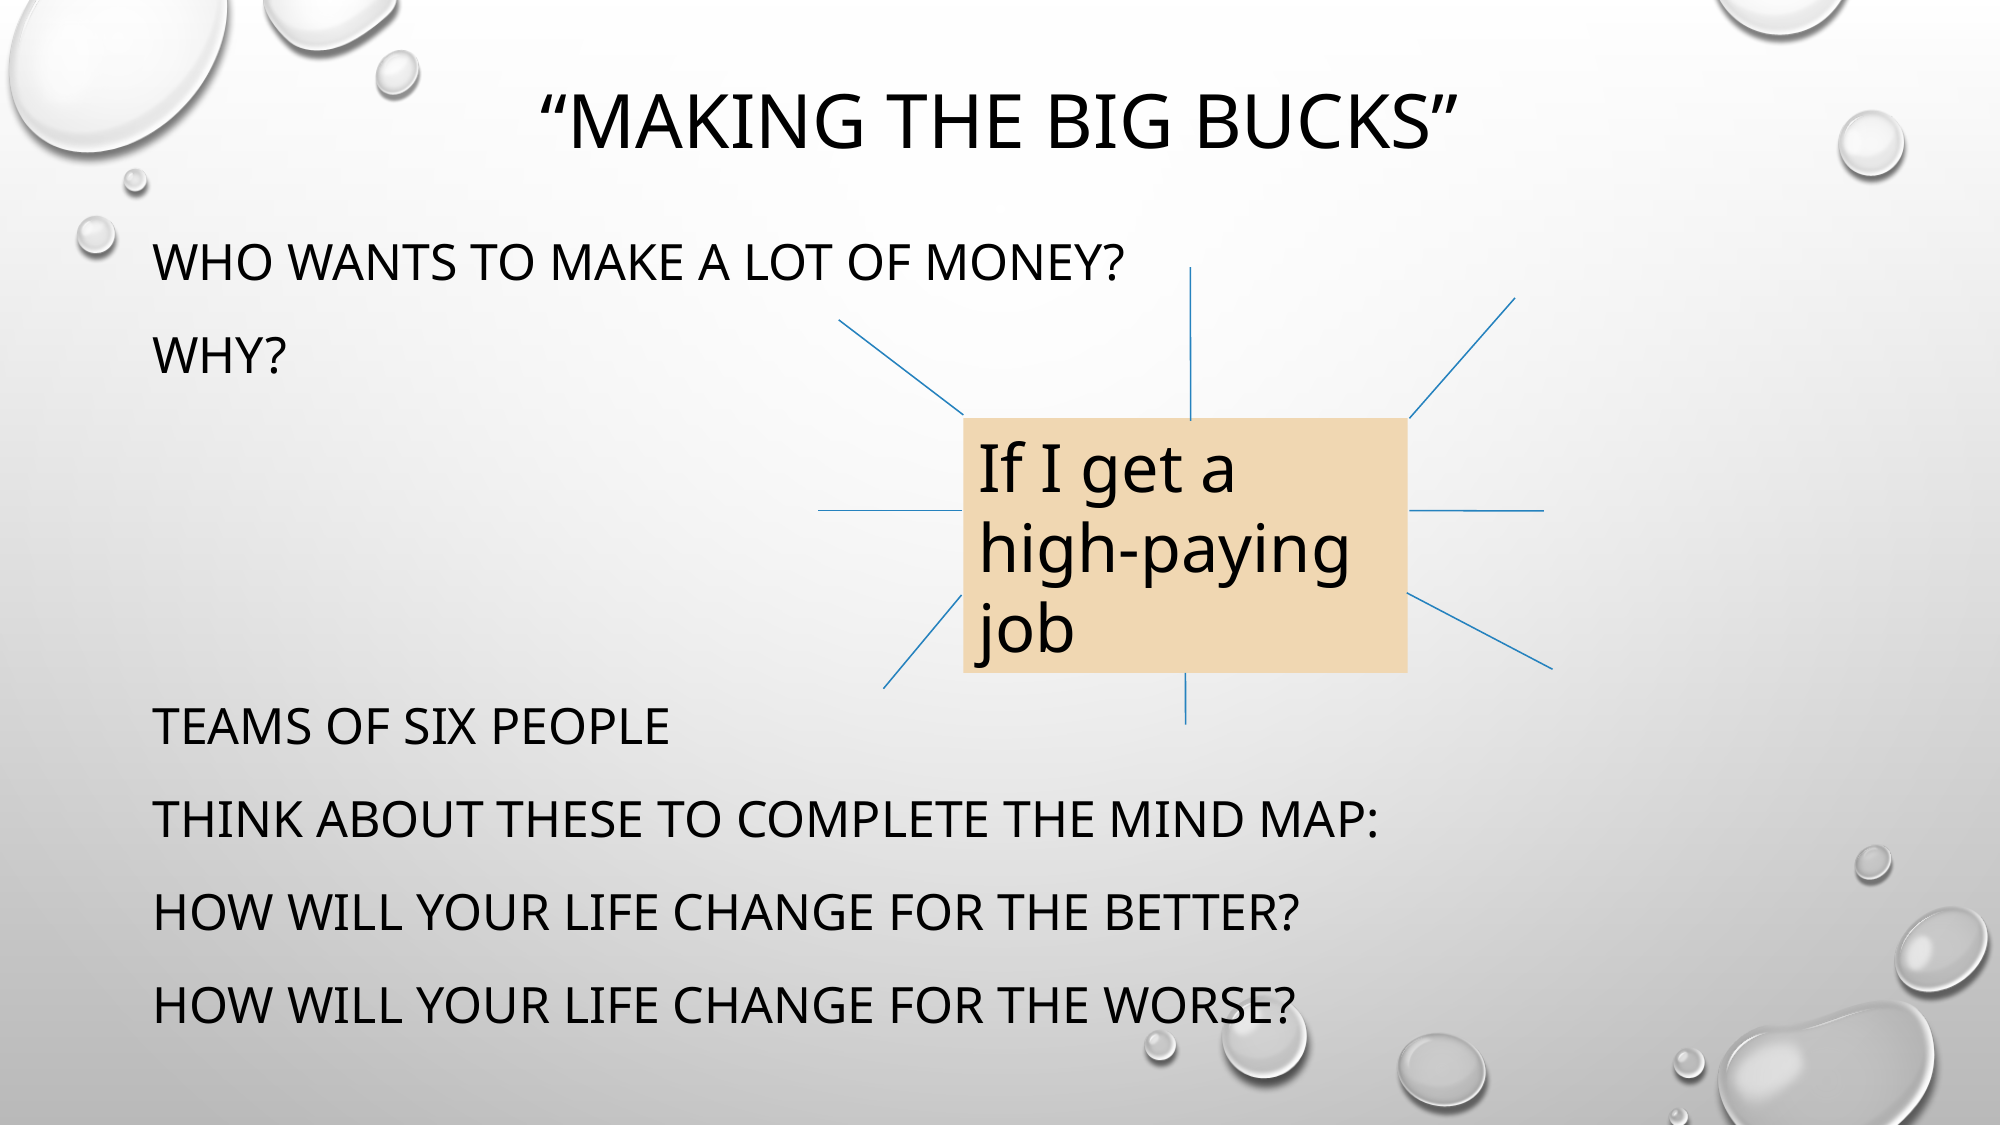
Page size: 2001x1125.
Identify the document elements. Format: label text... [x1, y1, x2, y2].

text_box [883, 594, 962, 689]
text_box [838, 319, 964, 416]
text_box If I get a high-paying job [963, 418, 1408, 673]
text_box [1406, 592, 1553, 670]
title “Making the big bucks” [137, 59, 1863, 188]
list Who wants to make a lot of money? Why? Teams of six people Think about these to complete the mind map: How will your life change for the better? How will your life change for the worse? [137, 211, 1863, 1014]
picture [0, 0, 2000, 1125]
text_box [1409, 297, 1516, 419]
